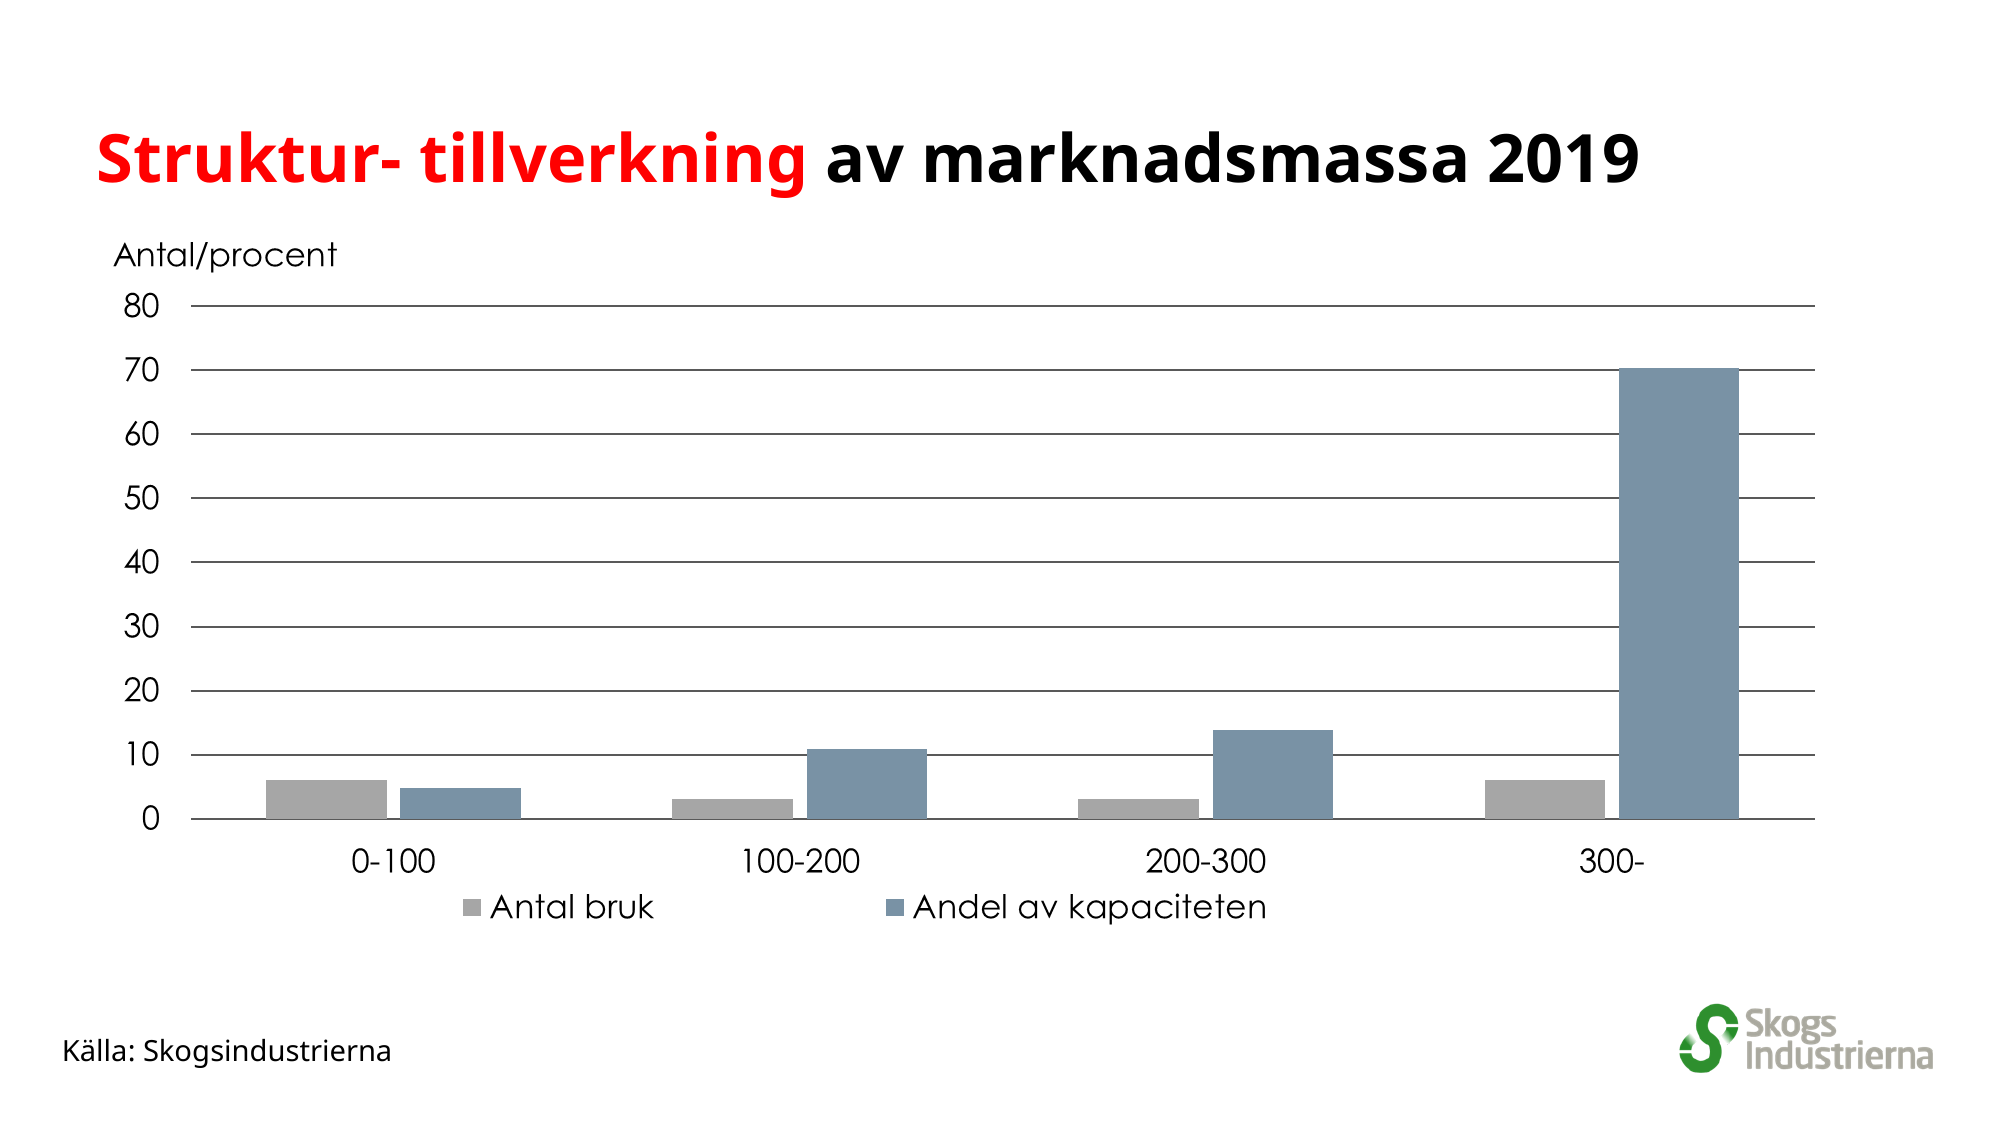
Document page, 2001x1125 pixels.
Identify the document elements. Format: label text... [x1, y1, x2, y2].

title Struktur- tillverkning av marknadsmassa 2019 [96, 54, 1904, 197]
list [96, 225, 1904, 949]
picture [1679, 1003, 1933, 1073]
text_box Källa: Skogsindustrierna [47, 1024, 573, 1075]
